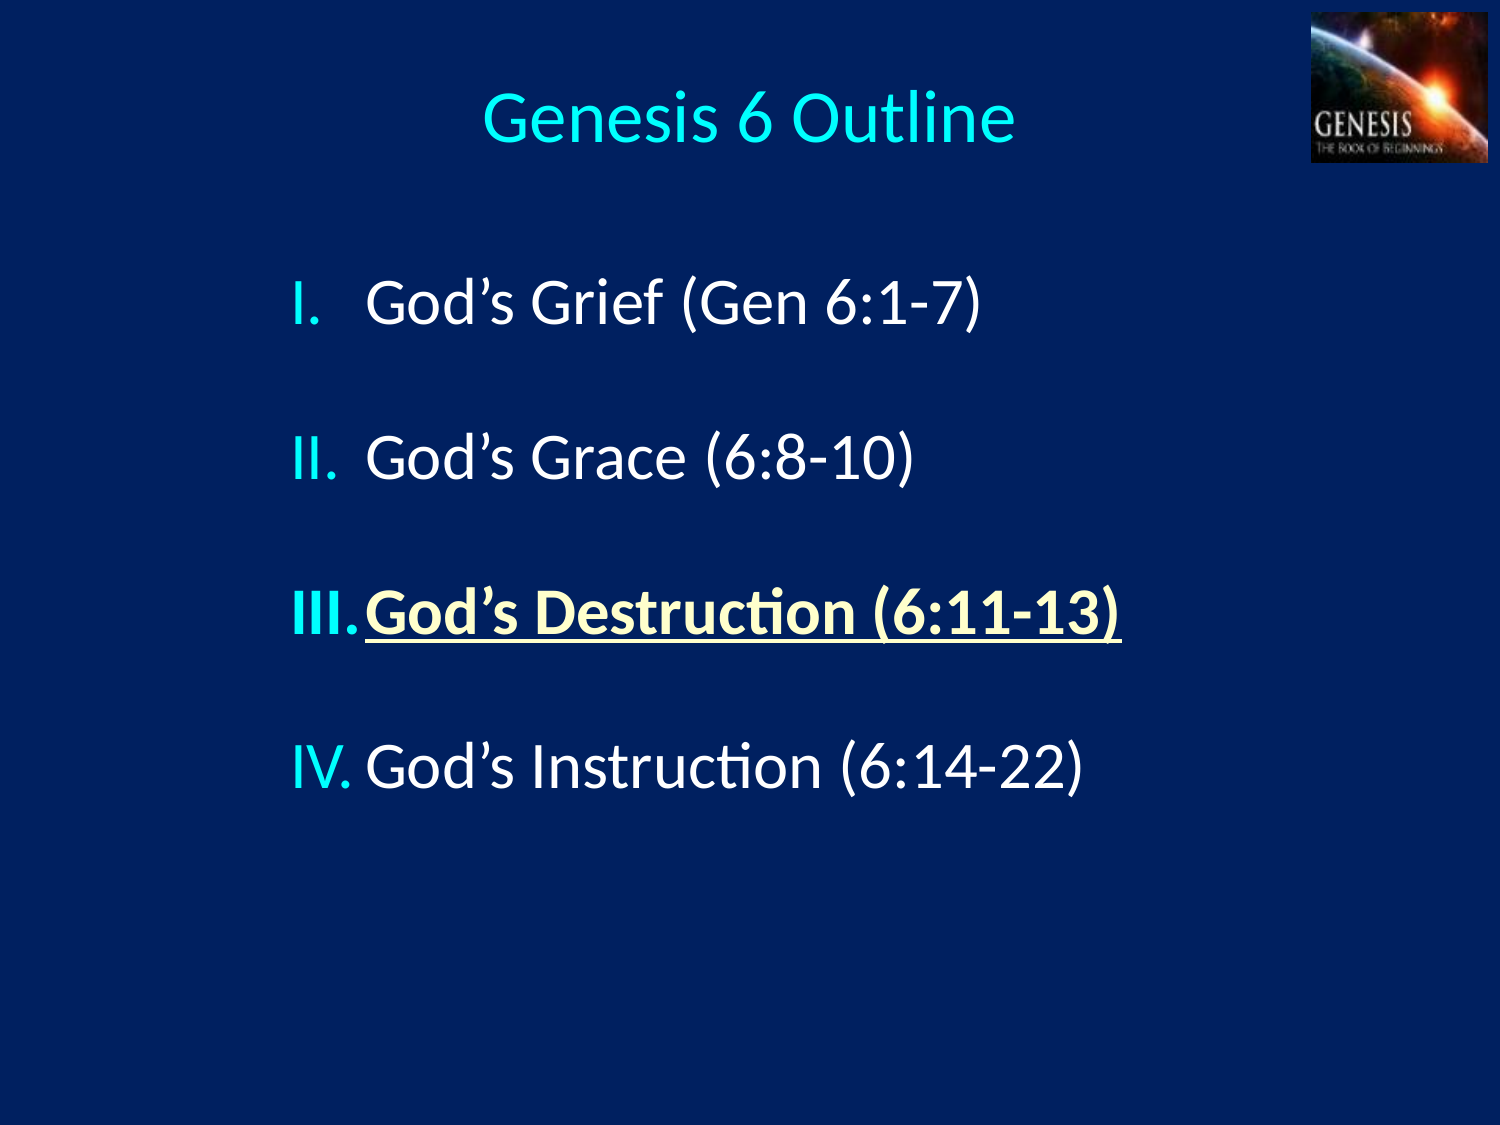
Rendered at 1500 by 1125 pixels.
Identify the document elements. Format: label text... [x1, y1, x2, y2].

picture [1310, 12, 1488, 163]
title Genesis 6 Outline [418, 37, 1082, 188]
list God’s Grief (Gen 6:1-7) God’s Grace (6:8-10) God’s Destruction (6:11-13) God’s Instruction (6:14-22) [274, 249, 1226, 713]
